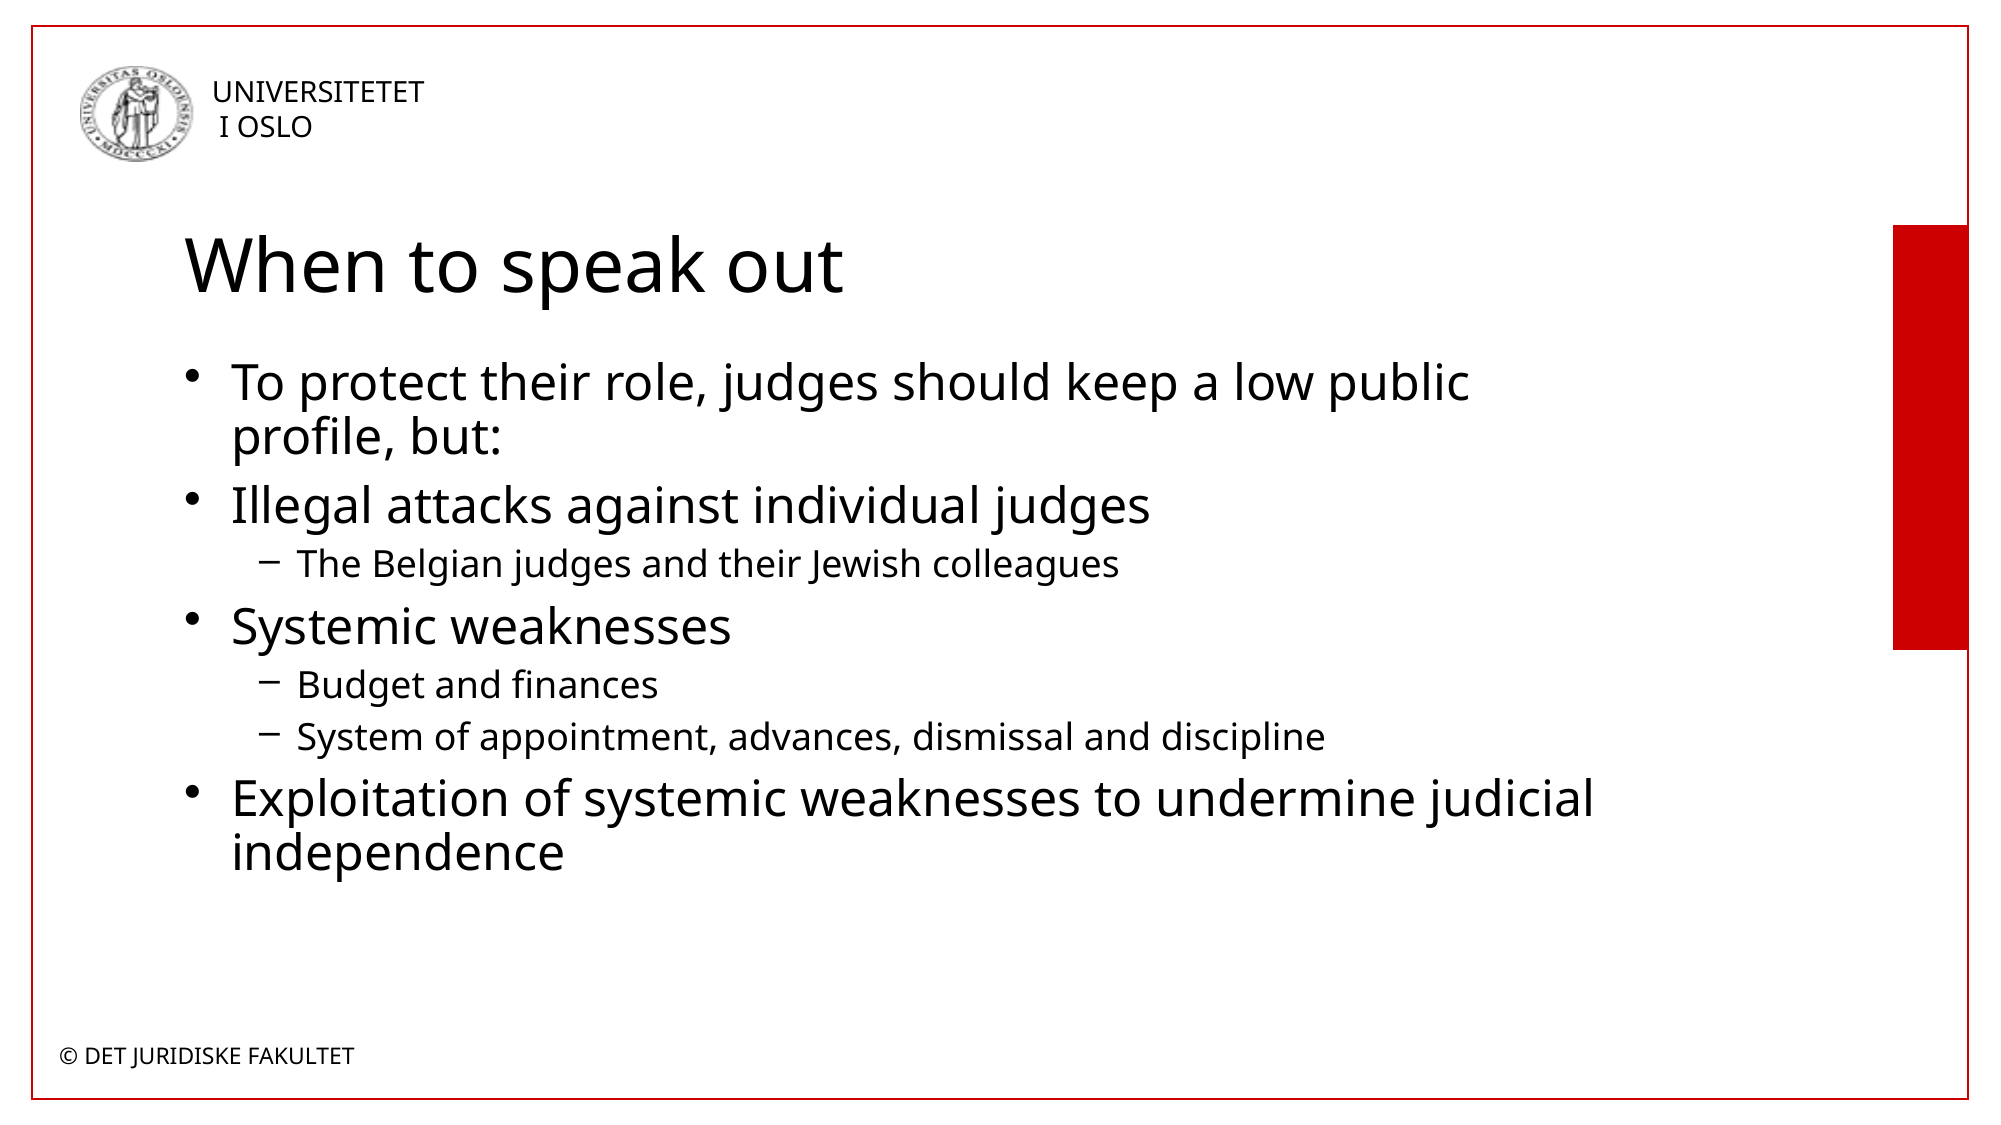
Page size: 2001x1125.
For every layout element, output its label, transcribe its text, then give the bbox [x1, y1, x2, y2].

title When to speak out [169, 212, 1631, 325]
picture [80, 66, 222, 162]
list To protect their role, judges should keep a low public profile, but: Illegal attacks against individual judges The Belgian judges and their Jewish colleagues Systemic weaknesses Budget and finances System of appointment, advances, dismissal and discipline Exploitation of systemic weaknesses to undermine judicial independence [169, 350, 1631, 938]
